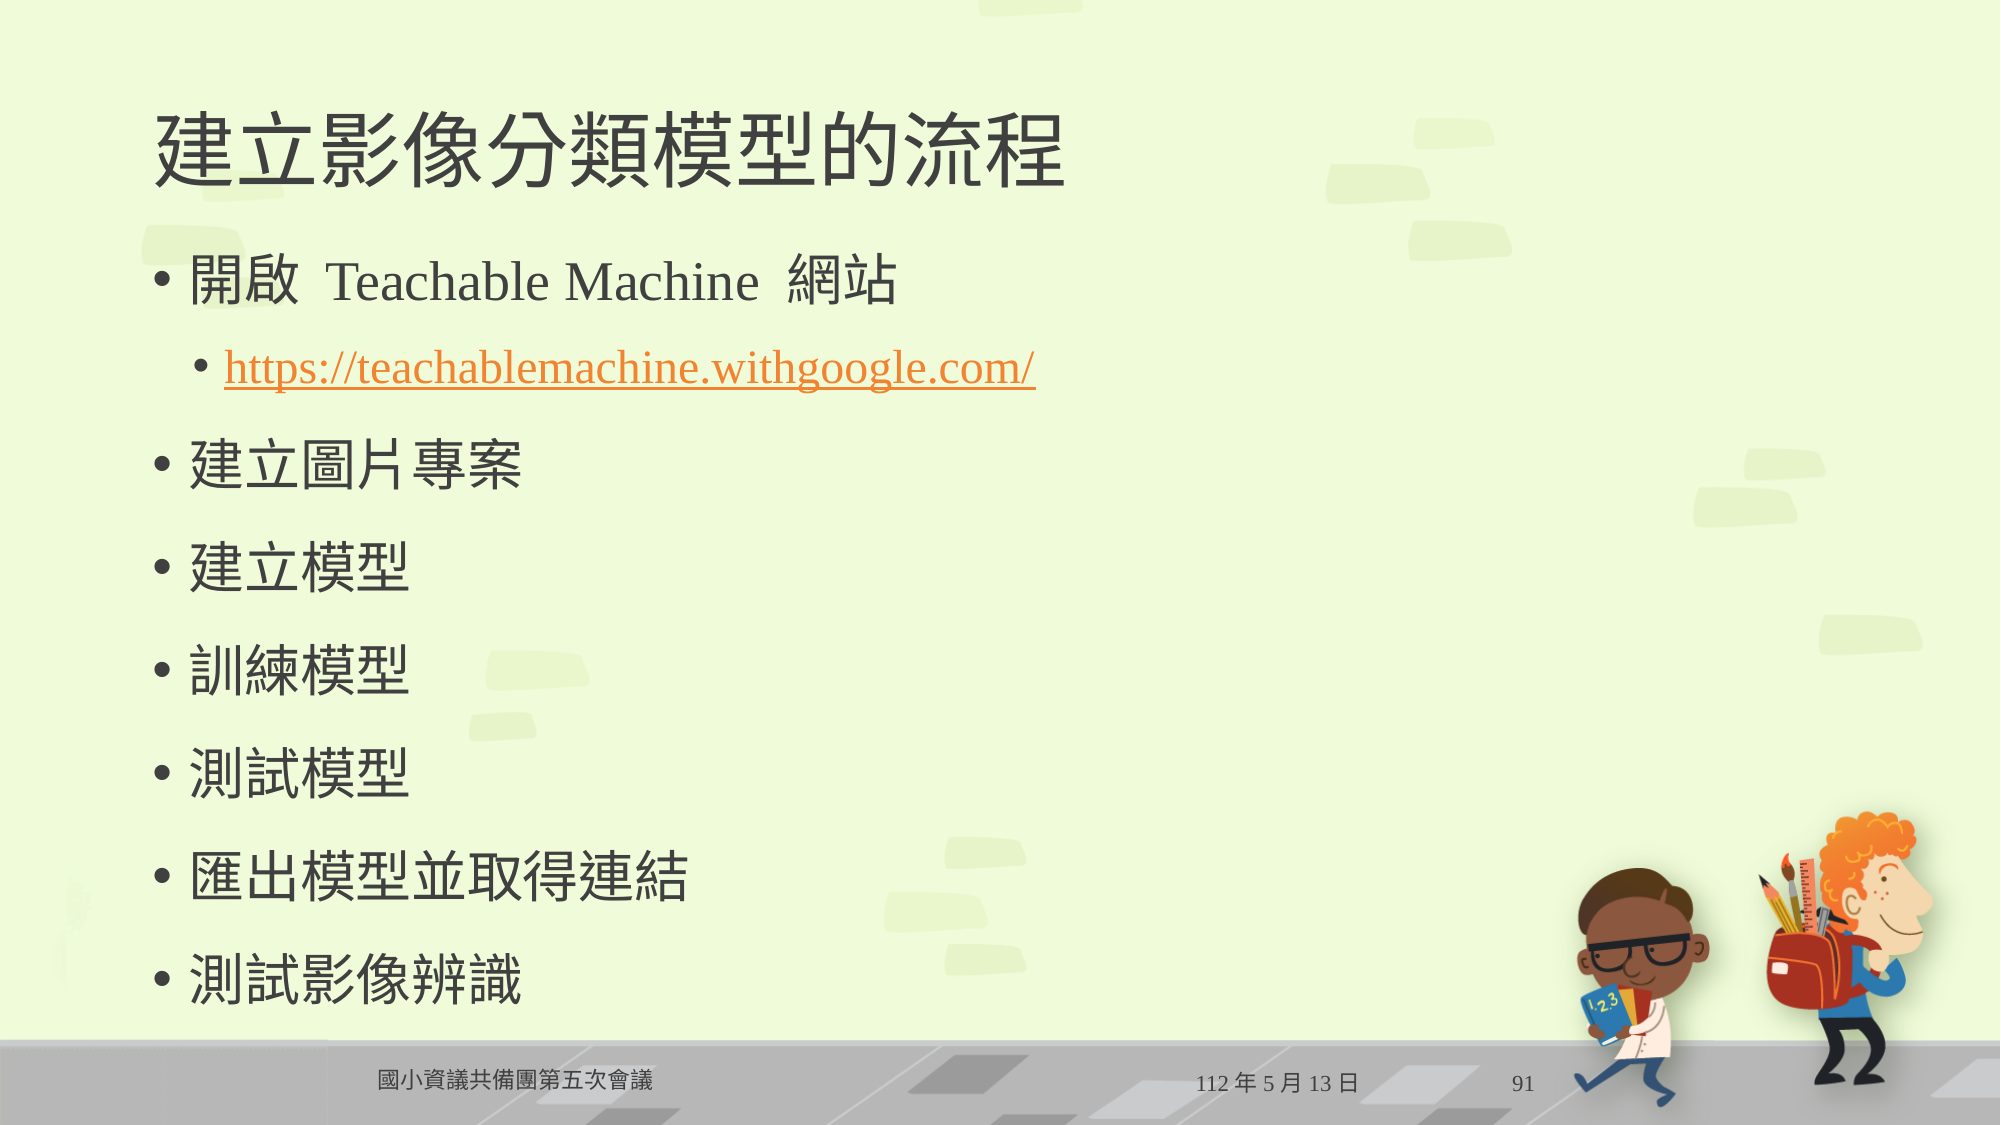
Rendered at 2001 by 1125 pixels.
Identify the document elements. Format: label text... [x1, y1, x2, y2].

slide_number 91 [1412, 1052, 1550, 1113]
title 建立影像分類模型的流程 [137, 59, 1750, 237]
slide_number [1149, 1052, 1375, 1113]
picture [0, 0, 2000, 1125]
list 開啟 Teachable Machine 網站 https://teachablemachine.withgoogle.com/ 建立圖片專案 建立模型 訓練模型 測試模型 匯出模型並取得連結 測試影像辨識 [137, 237, 1750, 1024]
footer 國小資議共備團第五次會議 [362, 1052, 1113, 1113]
